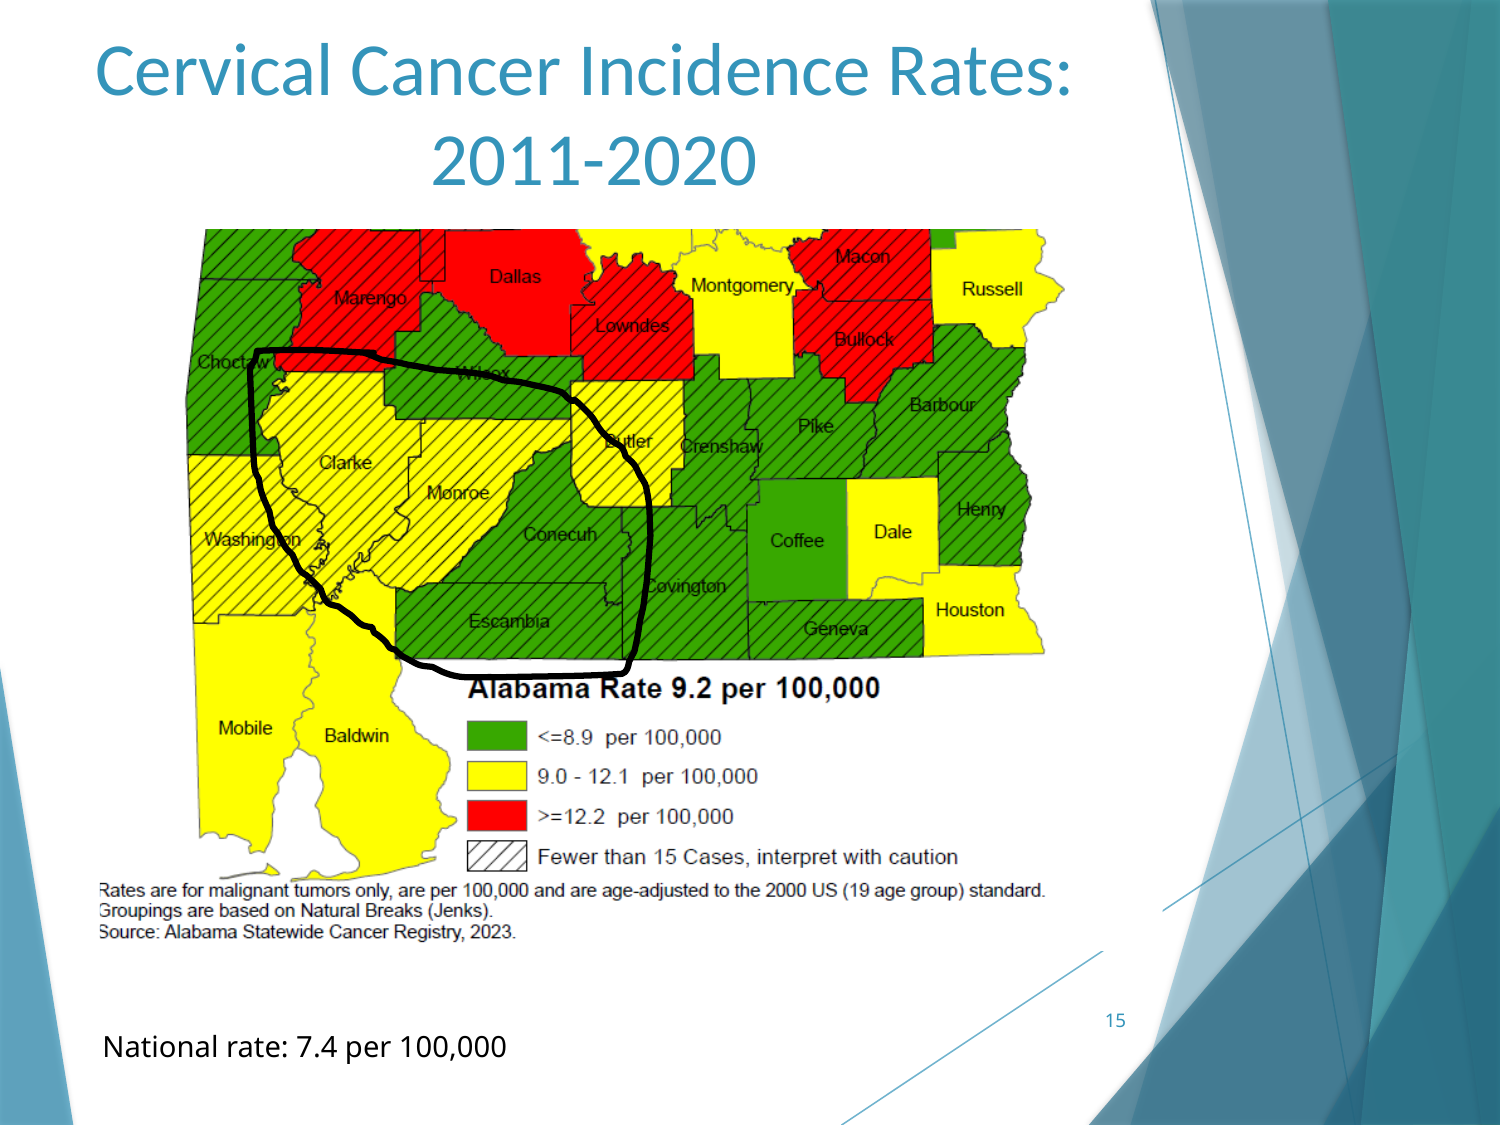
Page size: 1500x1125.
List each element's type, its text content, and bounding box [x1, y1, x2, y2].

slide_number 15 [1057, 991, 1142, 1051]
title Cervical Cancer Incidence Rates: 2011-2020 [0, 12, 1188, 230]
picture [99, 228, 1164, 952]
text_box National rate: 7.4 per 100,000 [87, 1020, 725, 1071]
